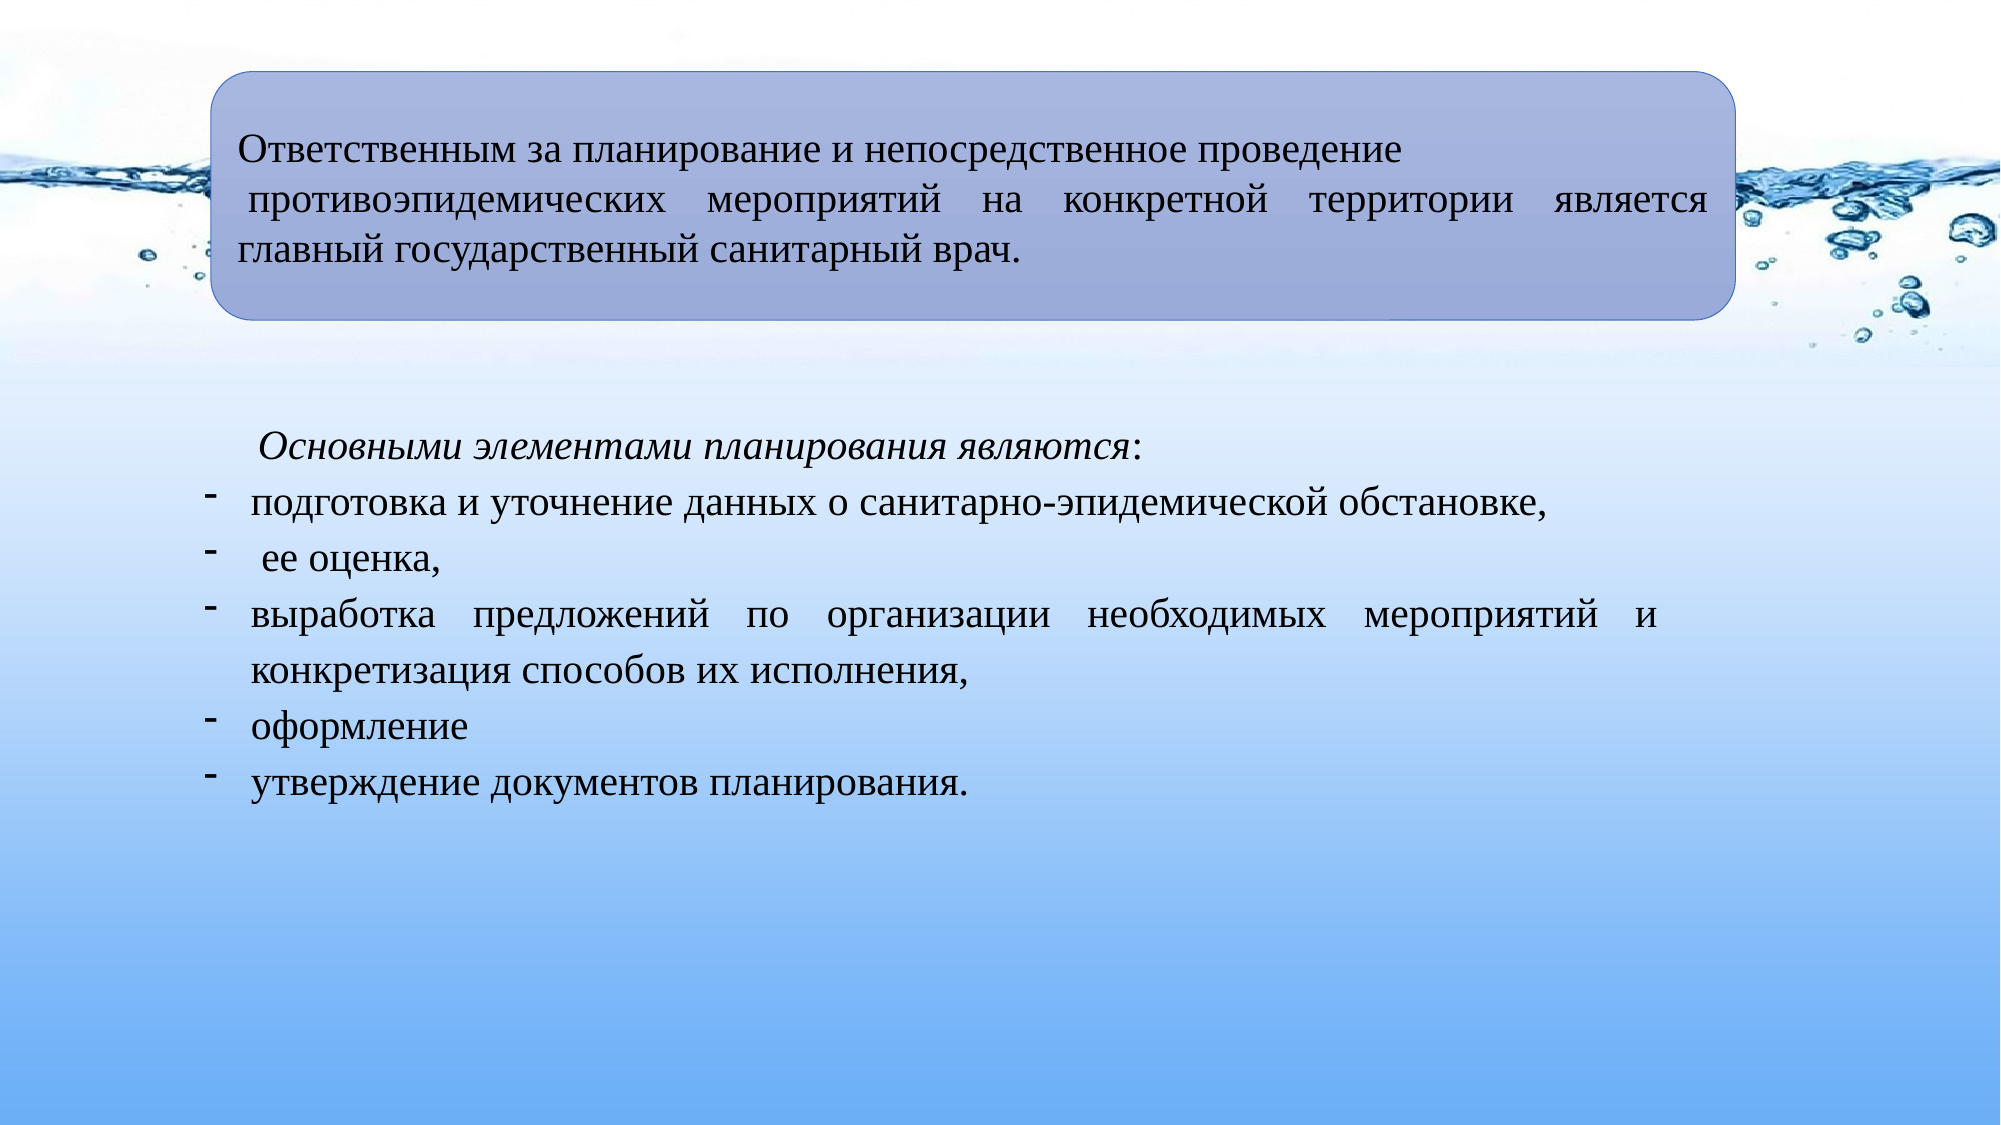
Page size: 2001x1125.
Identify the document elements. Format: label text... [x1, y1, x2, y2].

text_box Ответственным за планирование и непосредственное проведение противоэпидемических мероприятий на конкретной территории является главный государственный санитарный врач. [210, 71, 1736, 321]
picture [0, 0, 2001, 1125]
text_box Основными элементами планирования являются: подготовка и уточнение данных о санитарно-эпидемической обстановке, ее оценка, выработка предложений по организации необходимых мероприятий и конкретизация способов их исполнения, оформление утверждение документов планирования. [184, 404, 1675, 811]
